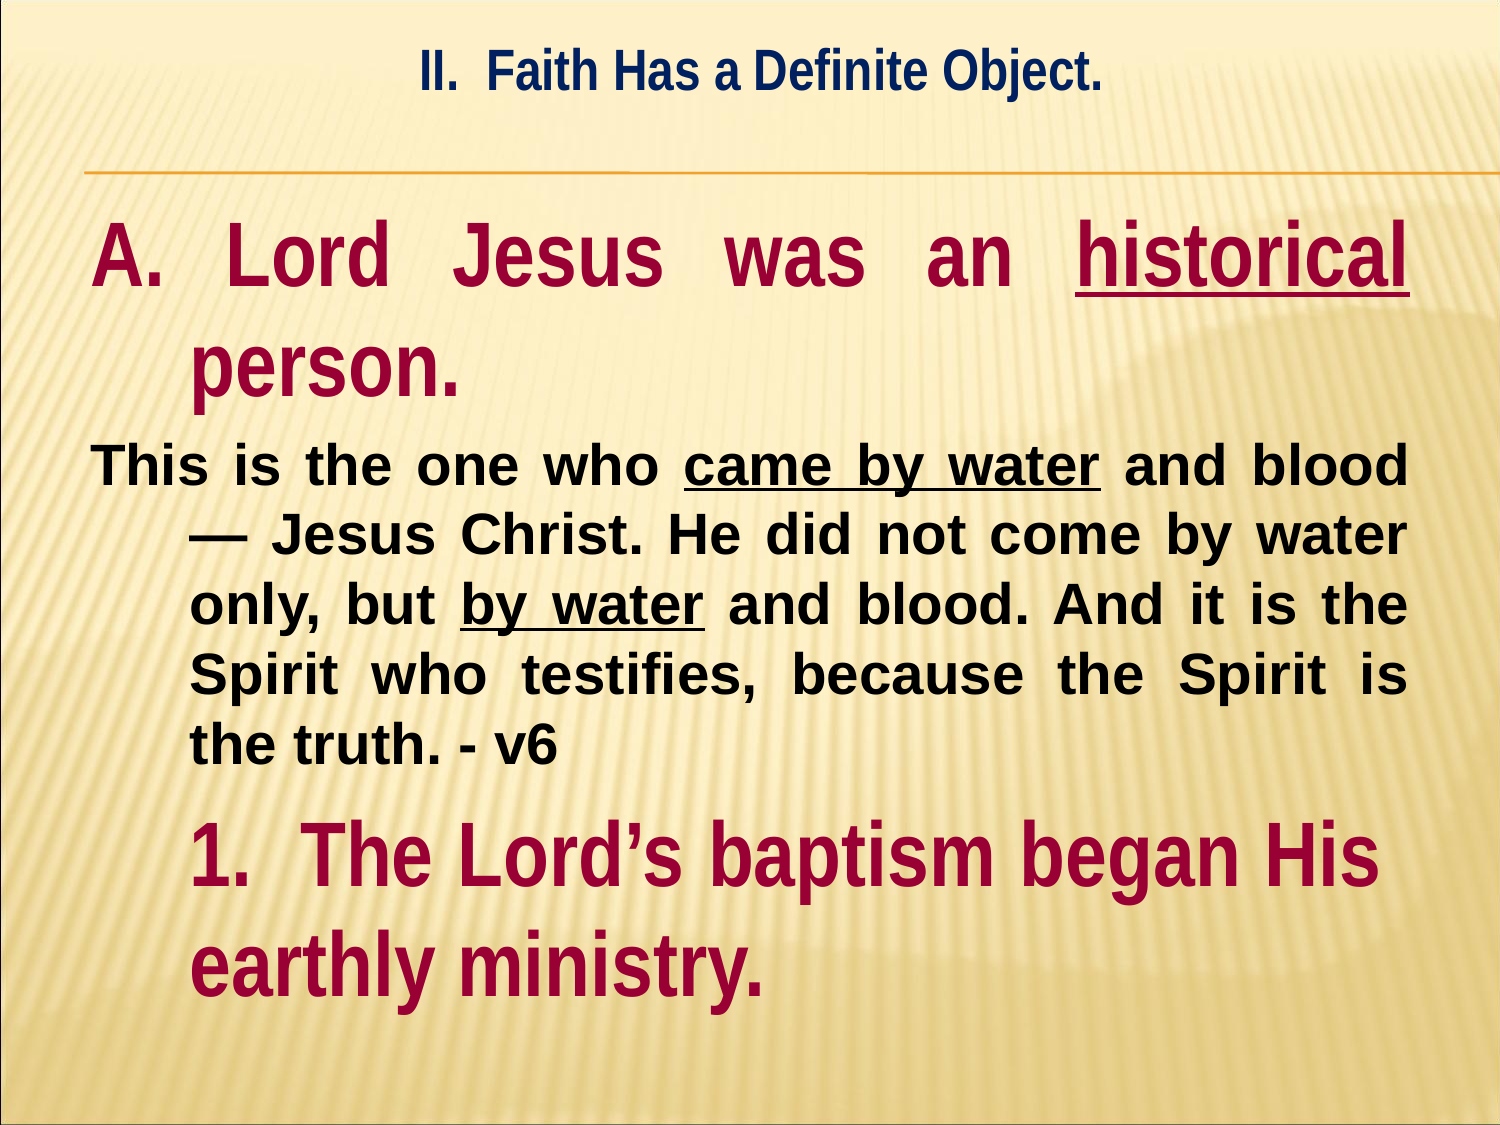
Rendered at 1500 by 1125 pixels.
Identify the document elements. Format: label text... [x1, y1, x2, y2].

list A. Lord Jesus was an historical person. This is the one who came by water and blood — Jesus Christ. He did not come by water only, but by water and blood. And it is the Spirit who testifies, because the Spirit is the truth. - v6 1. The Lord’s baptism began His earthly ministry. [75, 187, 1425, 1075]
text_box II. Faith Has a Definite Object. [124, 24, 1413, 110]
picture [0, 0, 1500, 1125]
